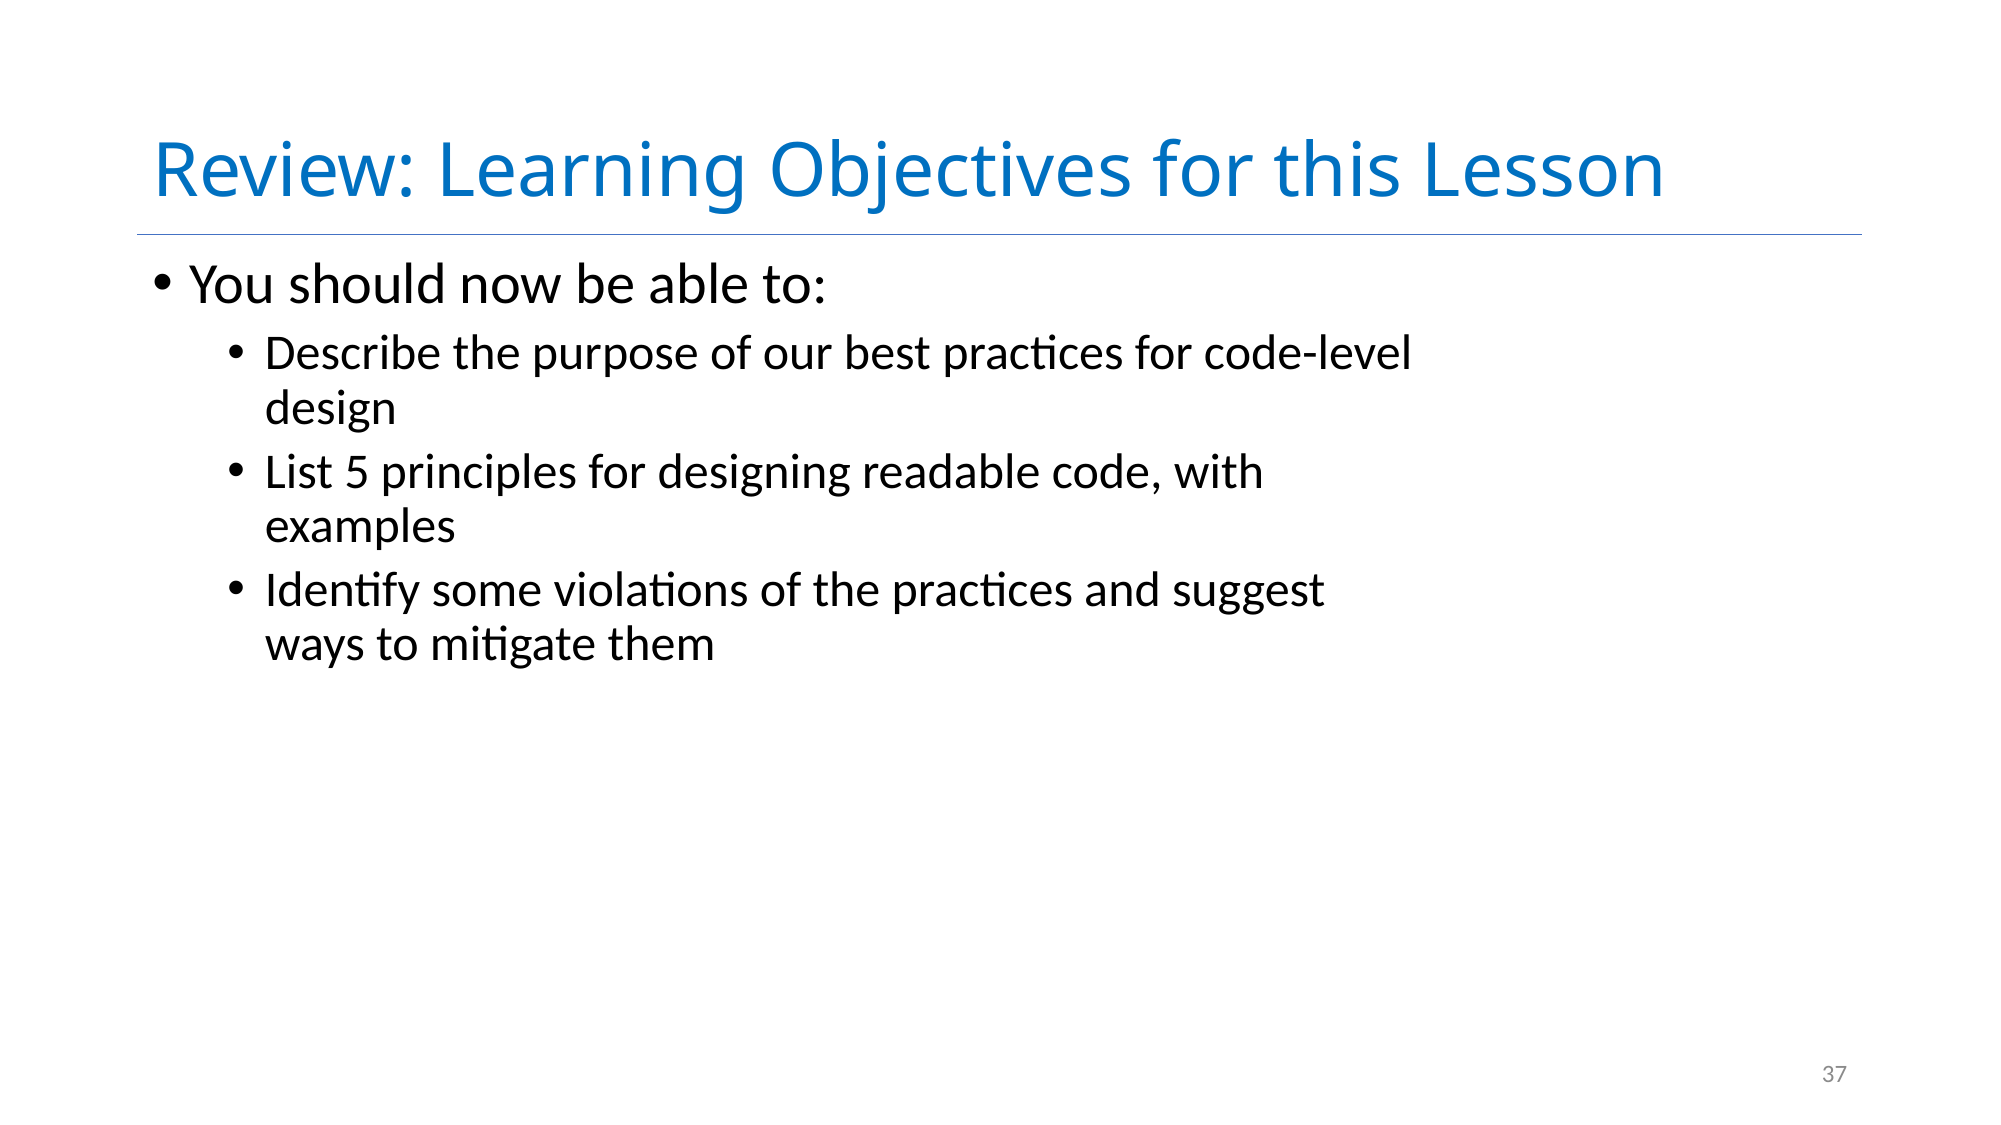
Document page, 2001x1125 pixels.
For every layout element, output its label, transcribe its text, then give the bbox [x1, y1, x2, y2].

slide_number 37 [1412, 1042, 1863, 1103]
title Review: Learning Objectives for this Lesson [137, 3, 1863, 221]
list You should now be able to: Describe the purpose of our best practices for code-level design List 5 principles for designing readable code, with examples Identify some violations of the practices and suggest ways to mitigate them [137, 246, 1432, 960]
